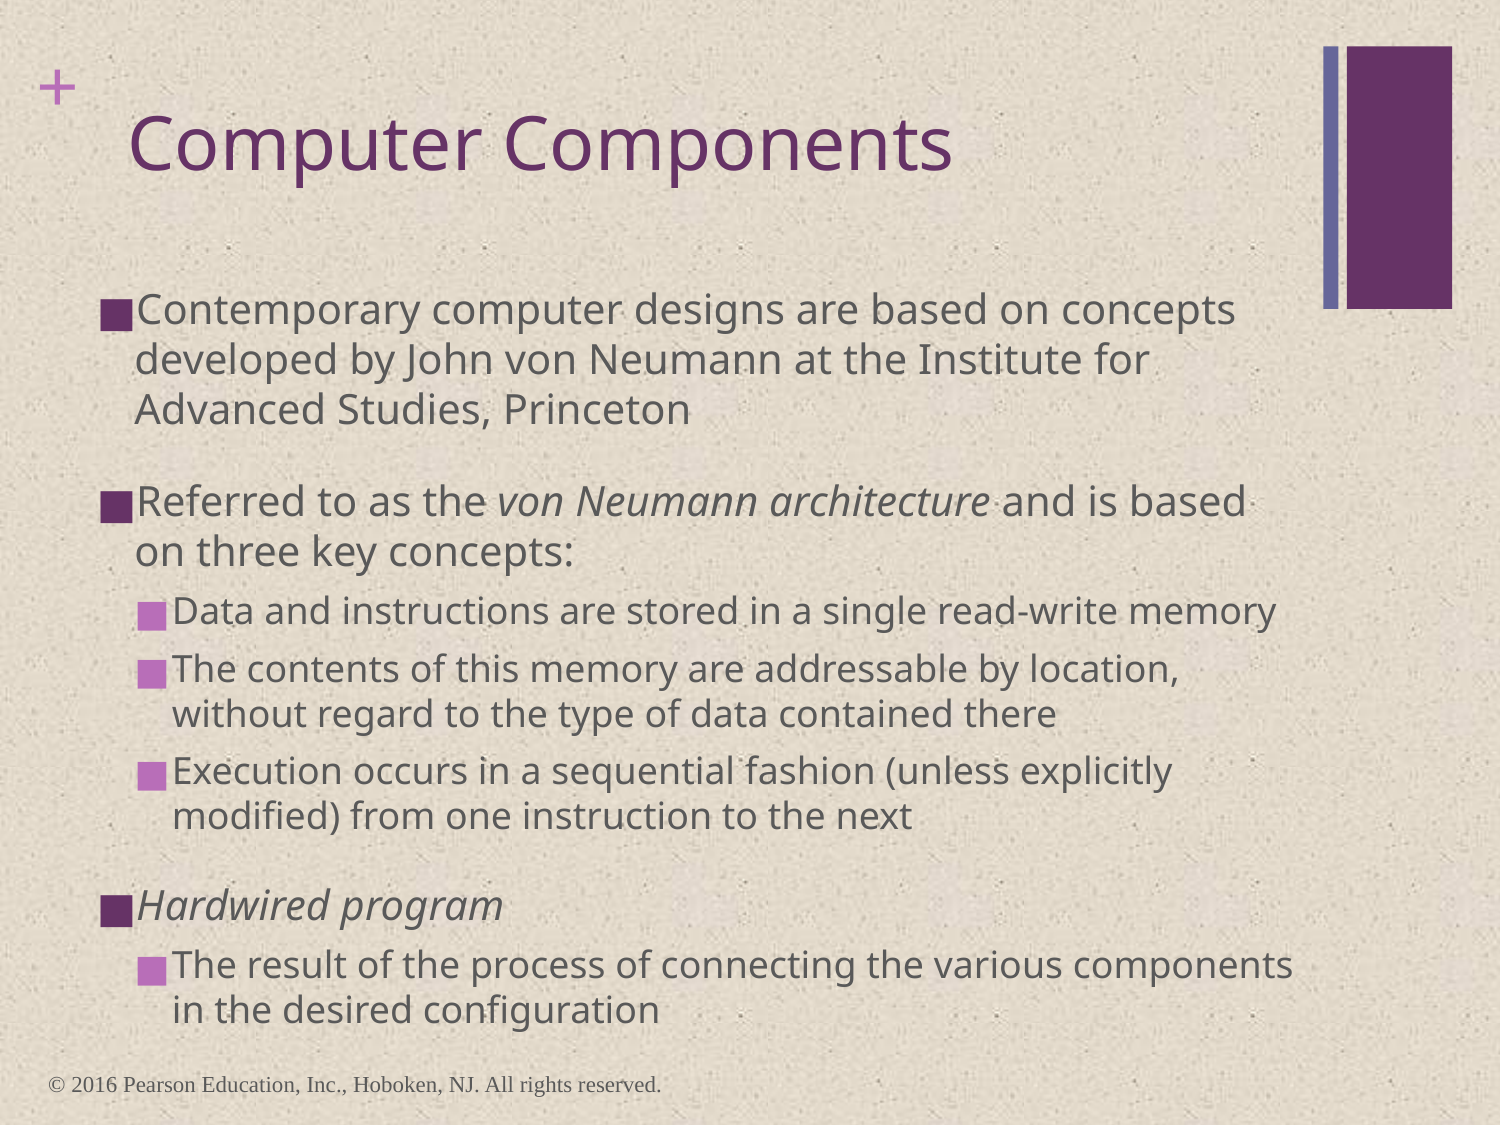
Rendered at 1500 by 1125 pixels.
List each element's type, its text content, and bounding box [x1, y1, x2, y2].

footer © 2016 Pearson Education, Inc., Hoboken, NJ. All rights reserved. [33, 1053, 1038, 1114]
list Contemporary computer designs are based on concepts developed by John von Neumann at the Institute for Advanced Studies, Princeton Referred to as the von Neumann architecture and is based on three key concepts: Data and instructions are stored in a single read-write memory The contents of this memory are addressable by location, without regard to the type of data contained there Execution occurs in a sequential fashion (unless explicitly modified) from one instruction to the next Hardwired program The result of the process of connecting the various components in the desired configuration [81, 275, 1322, 1050]
picture [0, 0, 1500, 1125]
title Computer Components [112, 87, 1353, 271]
